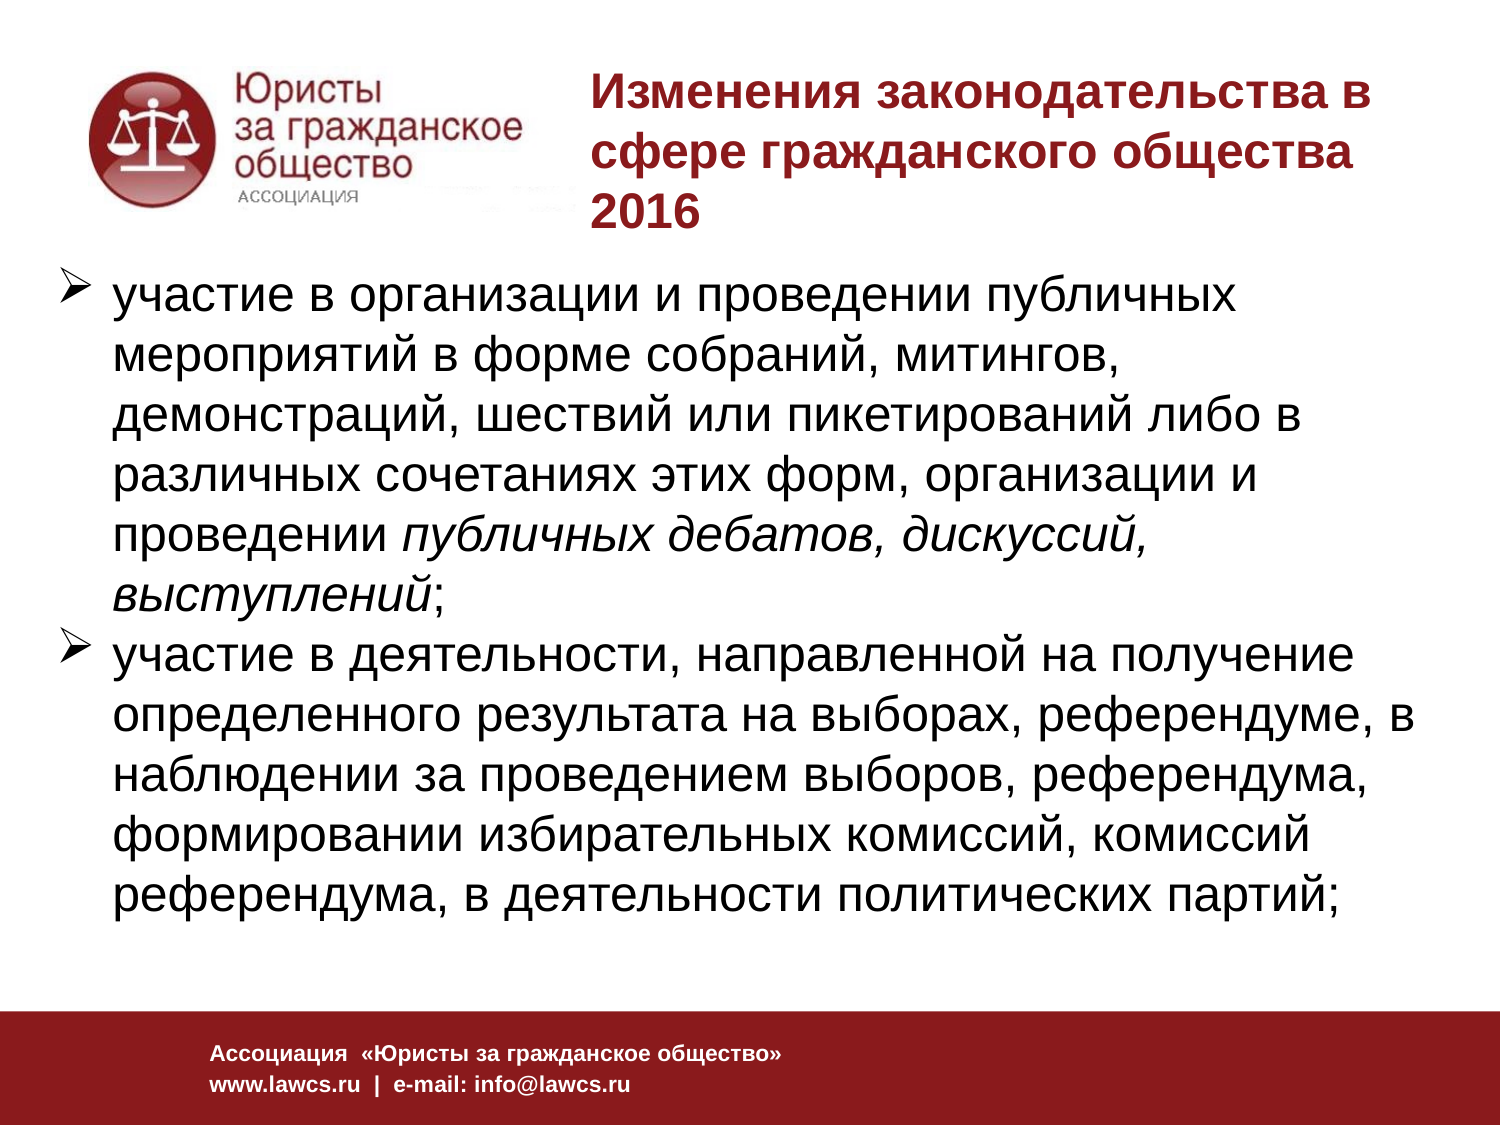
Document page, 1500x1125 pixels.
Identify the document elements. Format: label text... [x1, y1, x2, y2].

text_box Ассоциация «Юристы за гражданское общество» www.lawcs.ru | e-mail: info@lawcs.ru [194, 1031, 1258, 1105]
text_box участие в организации и проведении публичных мероприятий в форме собраний, митингов, демонстраций, шествий или пикетирований либо в различных сочетаниях этих форм, организации и проведении публичных дебатов, дискуссий, выступлений; участие в деятельности, направленной на получение определенного результата на выборах, референдуме, в наблюдении за проведением выборов, референдума, формировании избирательных комиссий, комиссий референдума, в деятельности политических партий; [41, 278, 1483, 964]
title Изменения законодательства в сфере гражданского общества 2016 [575, 19, 1459, 278]
picture [88, 66, 576, 212]
text_box [0, 1011, 1500, 1125]
